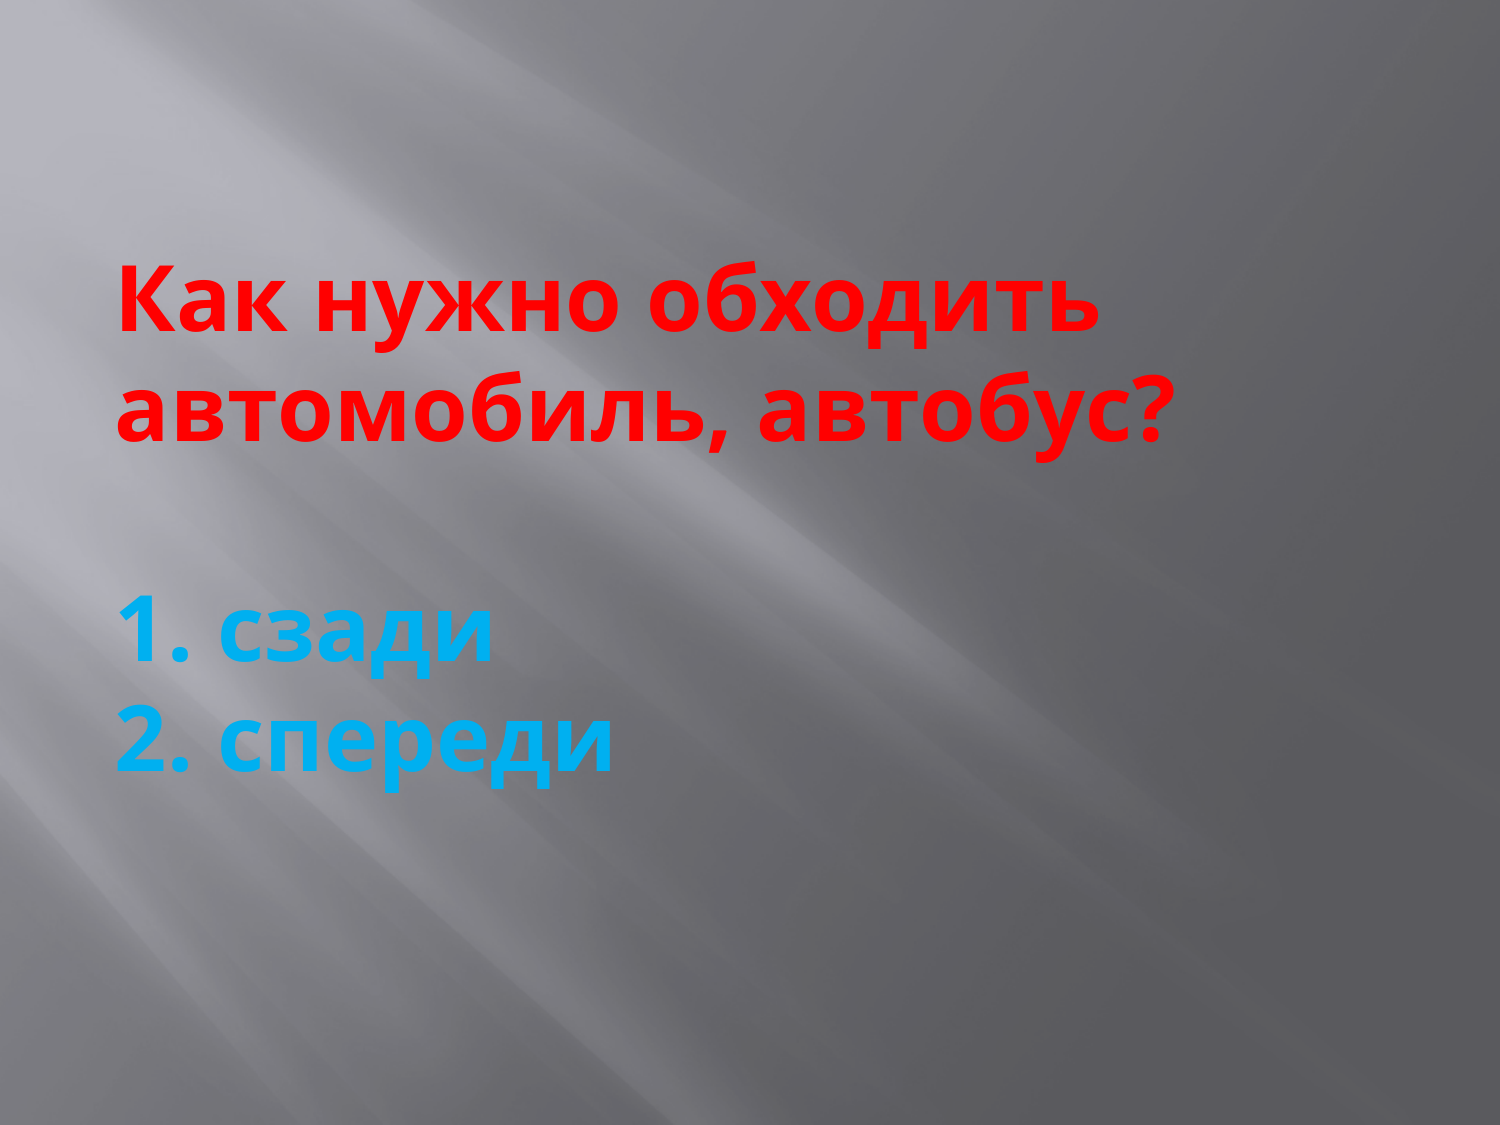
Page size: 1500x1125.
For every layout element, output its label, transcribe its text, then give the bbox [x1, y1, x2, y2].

title Как нужно обходить автомобиль, автобус? 1. сзади 2. спереди [100, 420, 1451, 609]
